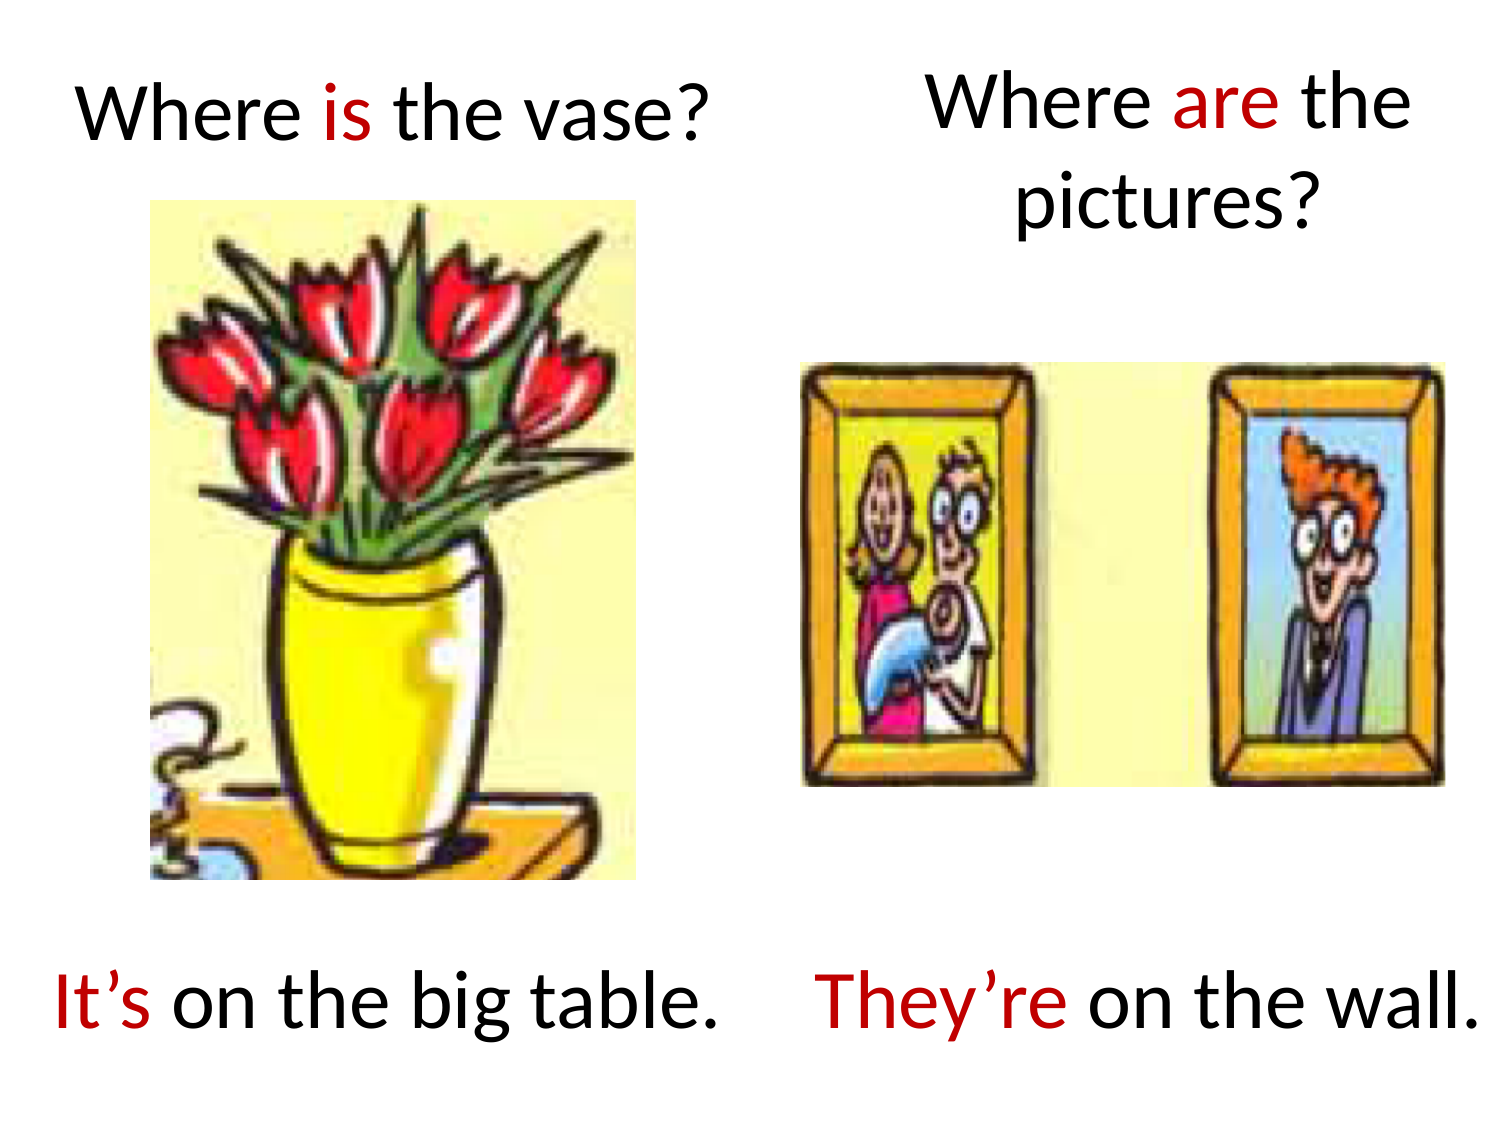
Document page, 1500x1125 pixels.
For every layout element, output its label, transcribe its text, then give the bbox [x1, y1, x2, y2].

text_box It’s on the big table. [37, 937, 750, 1053]
picture [799, 362, 1446, 788]
text_box Where is the vase? [37, 50, 750, 165]
text_box Where are the pictures? [862, 37, 1475, 253]
picture [149, 199, 637, 880]
text_box They’re on the wall. [799, 937, 1500, 1053]
